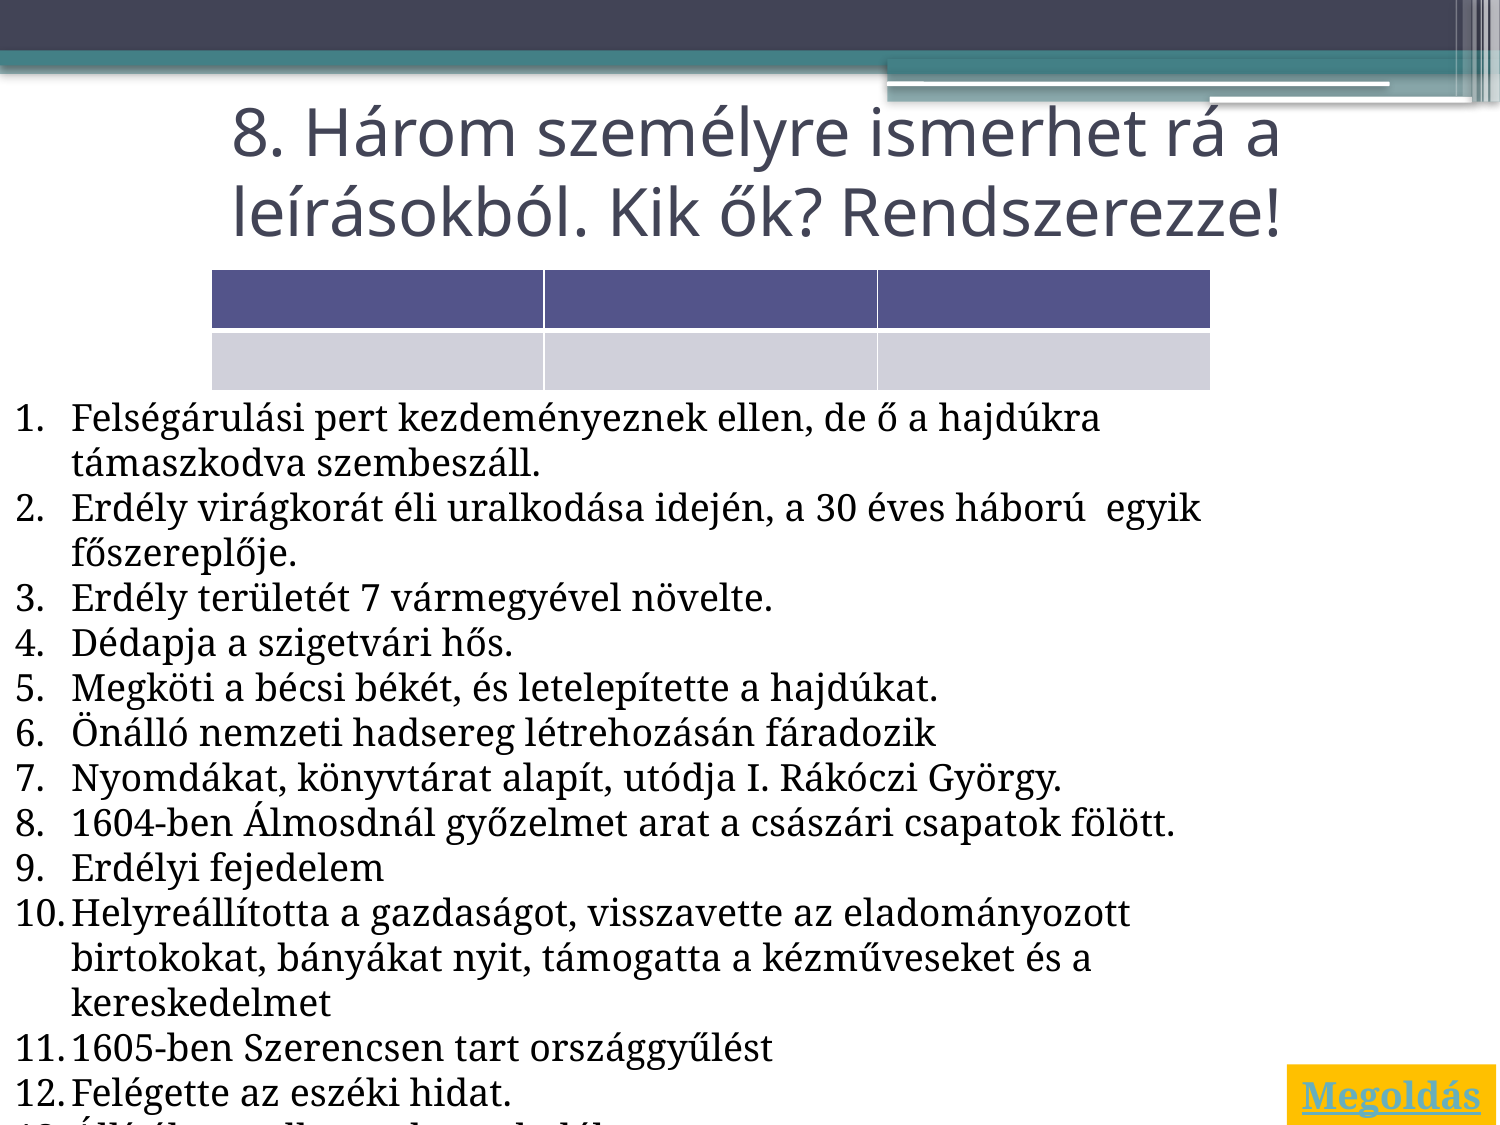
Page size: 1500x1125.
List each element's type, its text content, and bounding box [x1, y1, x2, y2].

table_cell [545, 333, 877, 386]
text_box Megoldás [1286, 1064, 1497, 1125]
table_header [545, 270, 877, 328]
table_cell [212, 333, 543, 386]
table_header [212, 270, 543, 328]
table_cell [878, 333, 1210, 386]
text_box Felségárulási pert kezdeményeznek ellen, de ő a hajdúkra támaszkodva szembeszáll. Erdély virágkorát éli uralkodása idején, a 30 éves háború egyik főszereplője. Erdély területét 7 vármegyével növelte. Dédapja a szigetvári hős. Megköti a bécsi békét, és letelepítette a hajdúkat. Önálló nemzeti hadsereg létrehozásán fáradozik Nyomdákat, könyvtárat alapít, utódja I. Rákóczi György. 1604-ben Álmosdnál győzelmet arat a császári csapatok fölött. Erdélyi fejedelem Helyreállította a gazdaságot, visszavette az eladományozott birtokokat, bányákat nyit, támogatta a kézműveseket és a kereskedelmet 1605-ben Szerencsen tart országgyűlést Felégette az eszéki hidat. Állítólag vadkan sebezte halálra. [0, 386, 1266, 1125]
title 8. Három személyre ismerhet rá a leírásokból. Kik ők? Rendszerezze! [82, 82, 1432, 257]
table_header [878, 270, 1210, 328]
